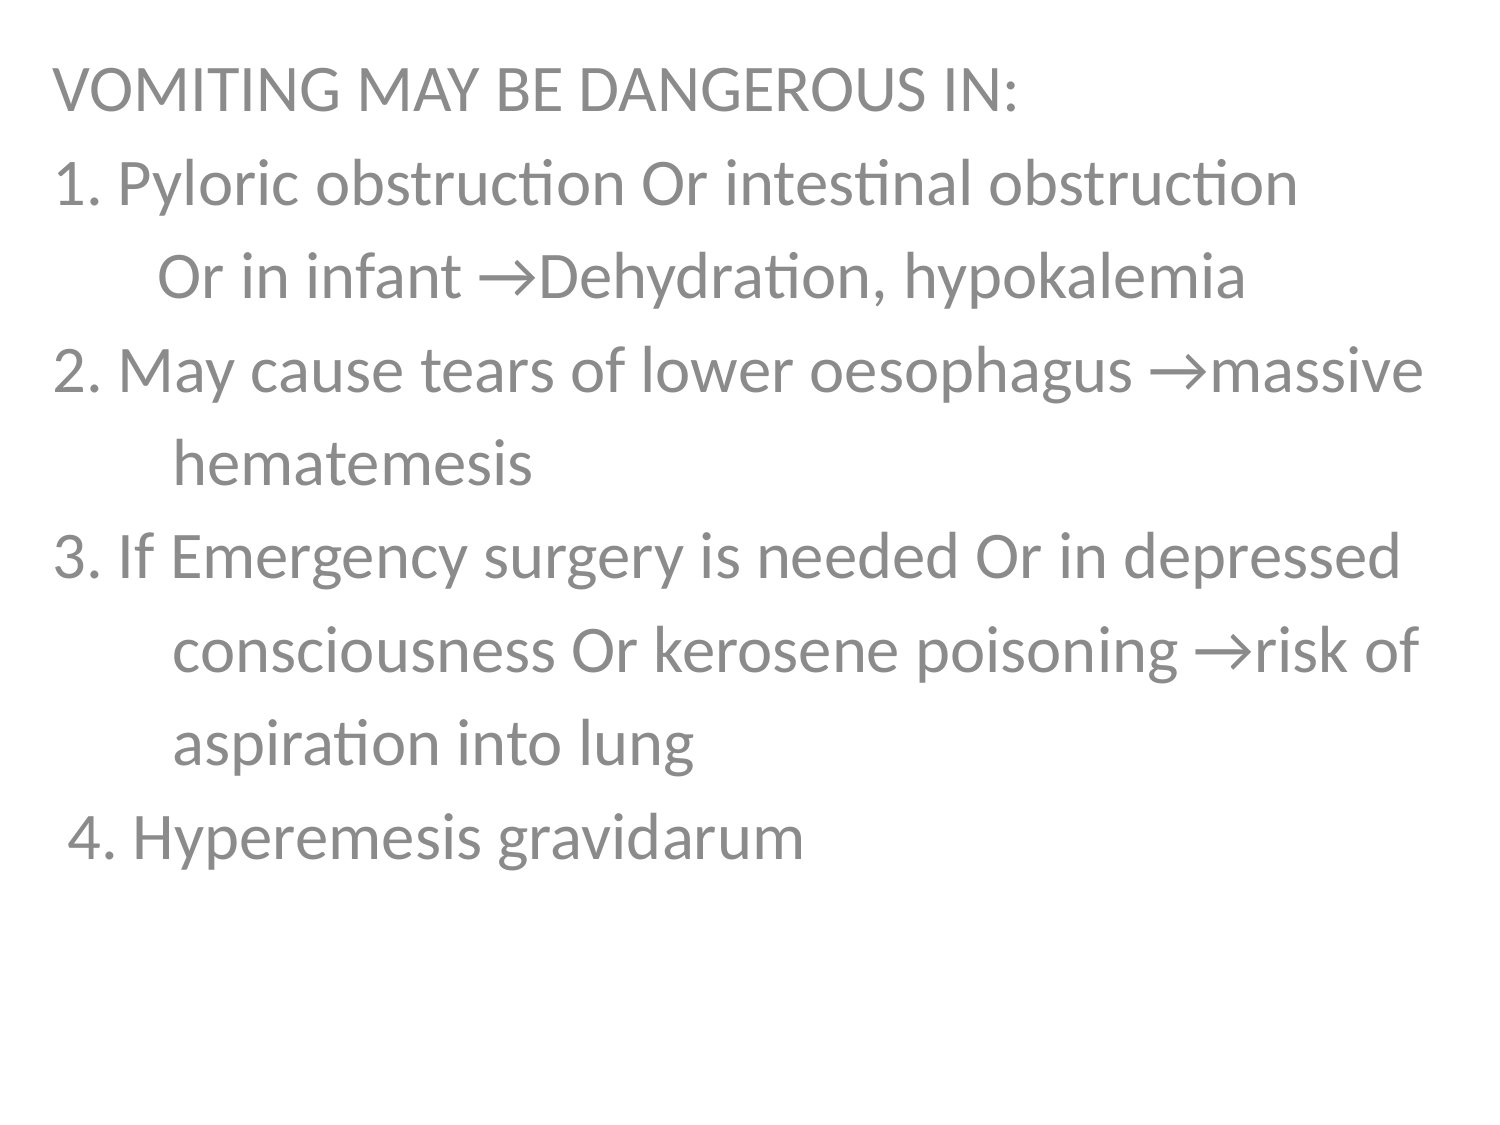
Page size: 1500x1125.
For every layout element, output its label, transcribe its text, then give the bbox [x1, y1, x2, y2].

subtitle VOMITING MAY BE DANGEROUS IN: 1. Pyloric obstruction Or intestinal obstruction Or in infant →Dehydration, hypokalemia 2. May cause tears of lower oesophagus →massive hematemesis 3. If Emergency surgery is needed Or in depressed consciousness Or kerosene poisoning →risk of aspiration into lung 4. Hyperemesis gravidarum [37, 37, 1450, 1125]
